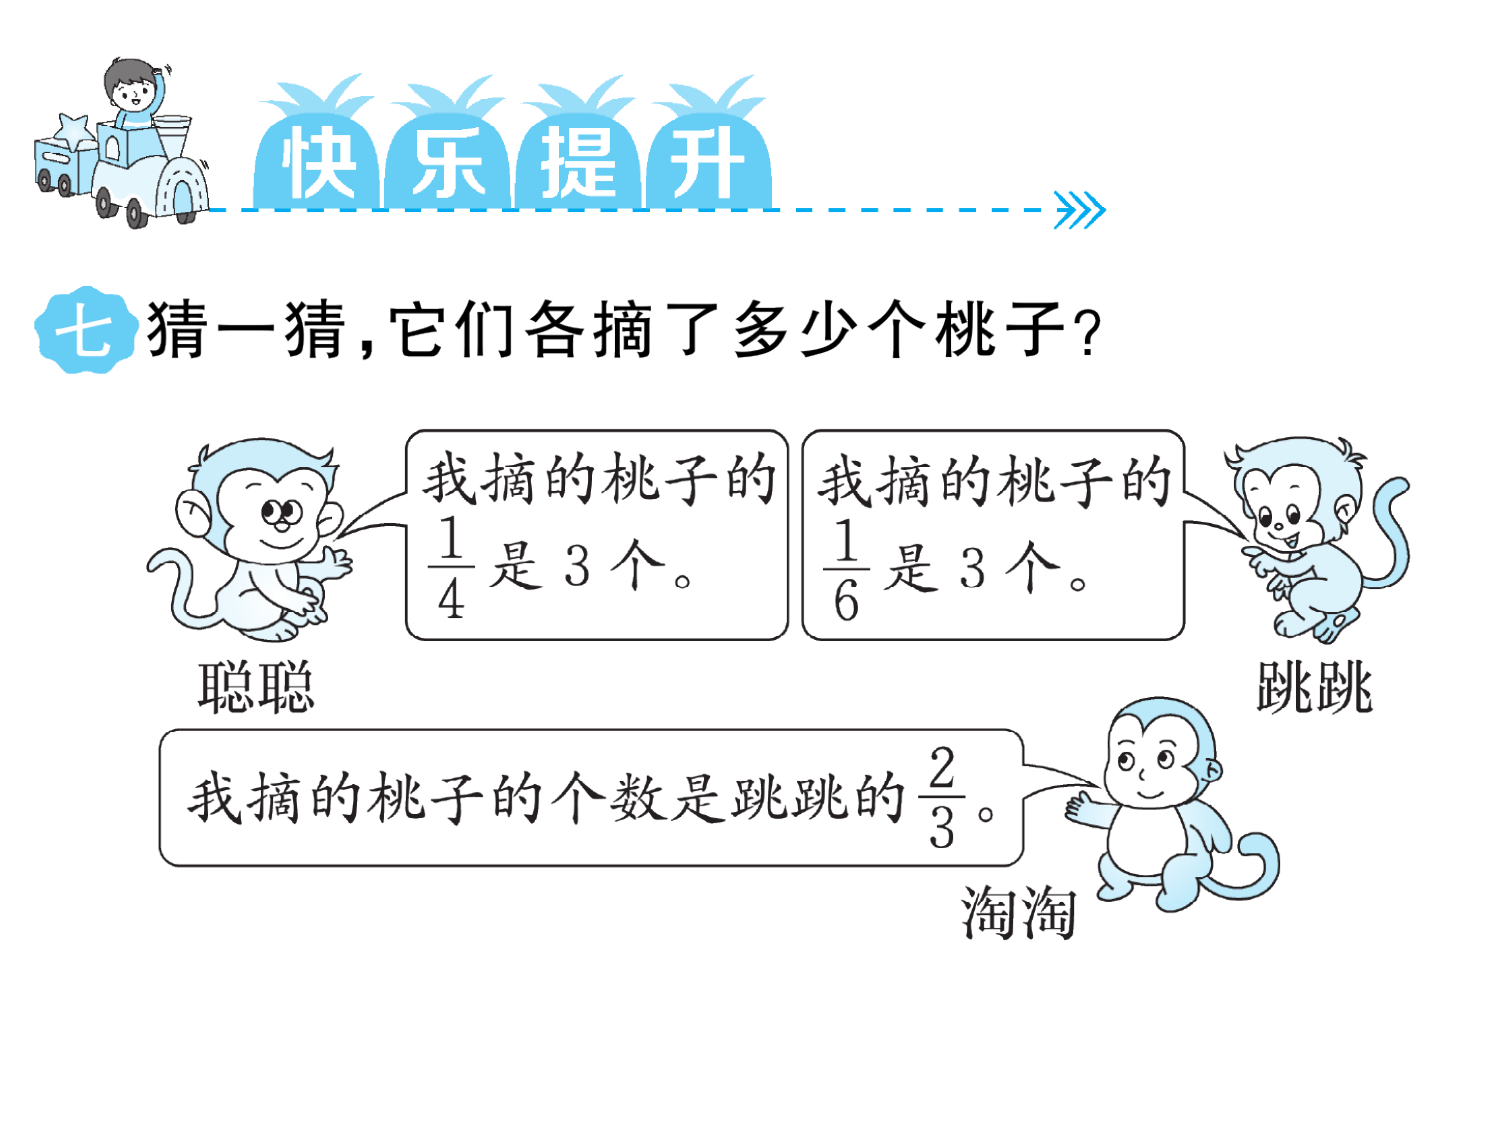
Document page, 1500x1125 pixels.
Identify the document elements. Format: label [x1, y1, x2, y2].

picture [29, 18, 1447, 961]
